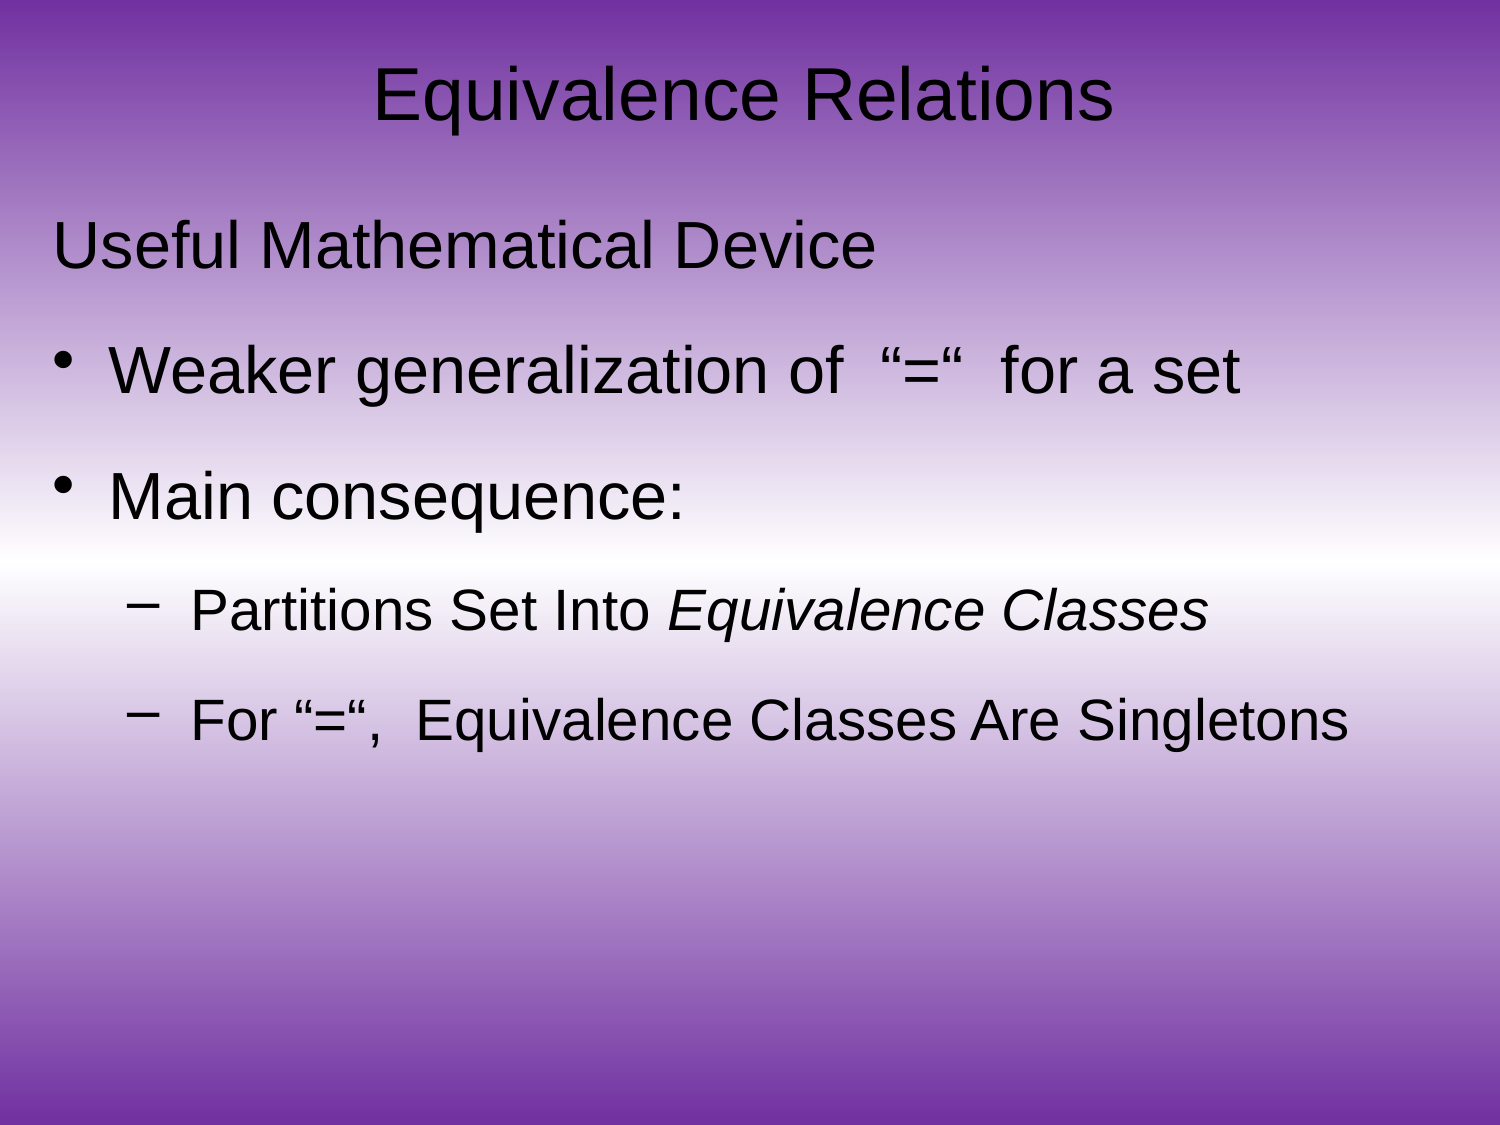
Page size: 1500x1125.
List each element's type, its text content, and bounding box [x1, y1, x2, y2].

list Useful Mathematical Device Weaker generalization of “=“ for a set Main consequence: Partitions Set Into Equivalence Classes For “=“, Equivalence Classes Are Singletons [37, 499, 1413, 524]
list Useful Mathematical Device Weaker generalization of “=“ for a set Main consequence: Partitions Set Into Equivalence Classes For “=“, Equivalence Classes Are Singletons [37, 546, 1413, 687]
list Useful Mathematical Device Weaker generalization of “=“ for a set Main consequence: Partitions Set Into Equivalence Classes For “=“, Equivalence Classes Are Singletons [37, 455, 1413, 498]
list Useful Mathematical Device Weaker generalization of “=“ for a set Main consequence: Partitions Set Into Equivalence Classes For “=“, Equivalence Classes Are Singletons [37, 688, 1413, 1025]
title Equivalence Relations [50, 50, 1438, 131]
list Useful Mathematical Device Weaker generalization of “=“ for a set Main consequence: Partitions Set Into Equivalence Classes For “=“, Equivalence Classes Are Singletons [37, 162, 1413, 454]
list Useful Mathematical Device Weaker generalization of “=“ for a set Main consequence: Partitions Set Into Equivalence Classes For “=“, Equivalence Classes Are Singletons [37, 540, 1413, 545]
list Useful Mathematical Device Weaker generalization of “=“ for a set Main consequence: Partitions Set Into Equivalence Classes For “=“, Equivalence Classes Are Singletons [37, 526, 1413, 533]
